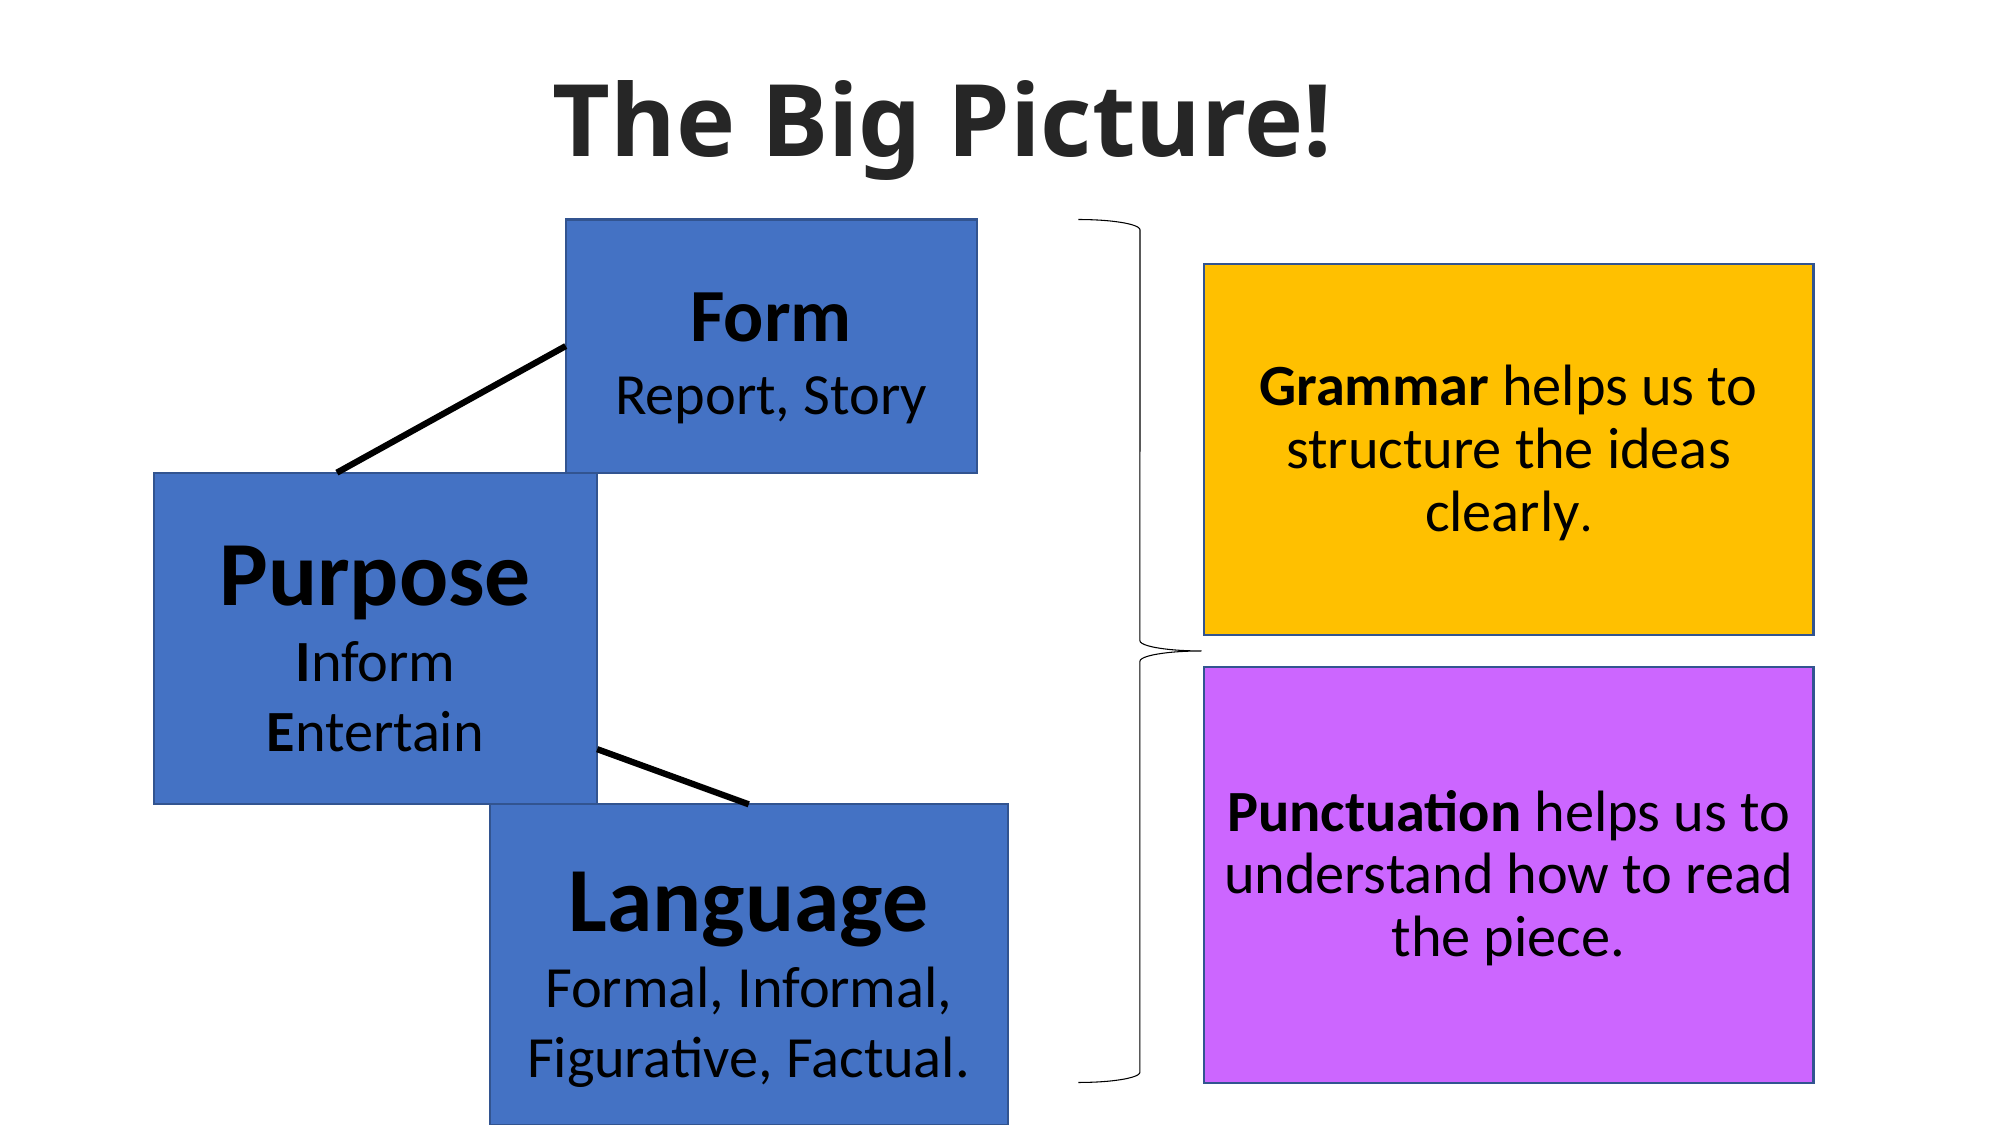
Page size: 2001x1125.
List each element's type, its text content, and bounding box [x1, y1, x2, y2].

text_box Purpose Inform Entertain [153, 472, 598, 805]
text_box [1078, 237, 1202, 1084]
list Grammar helps us to structure the ideas clearly. [1203, 263, 1815, 636]
text_box The Big Picture! [537, 11, 2000, 237]
text_box Form Report, Story [565, 237, 978, 474]
title Punctuation helps us to understand how to read the piece. [1203, 666, 1815, 1084]
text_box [336, 346, 566, 473]
text_box Language Formal, Informal, Figurative, Factual. [489, 803, 1009, 1125]
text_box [597, 749, 749, 805]
